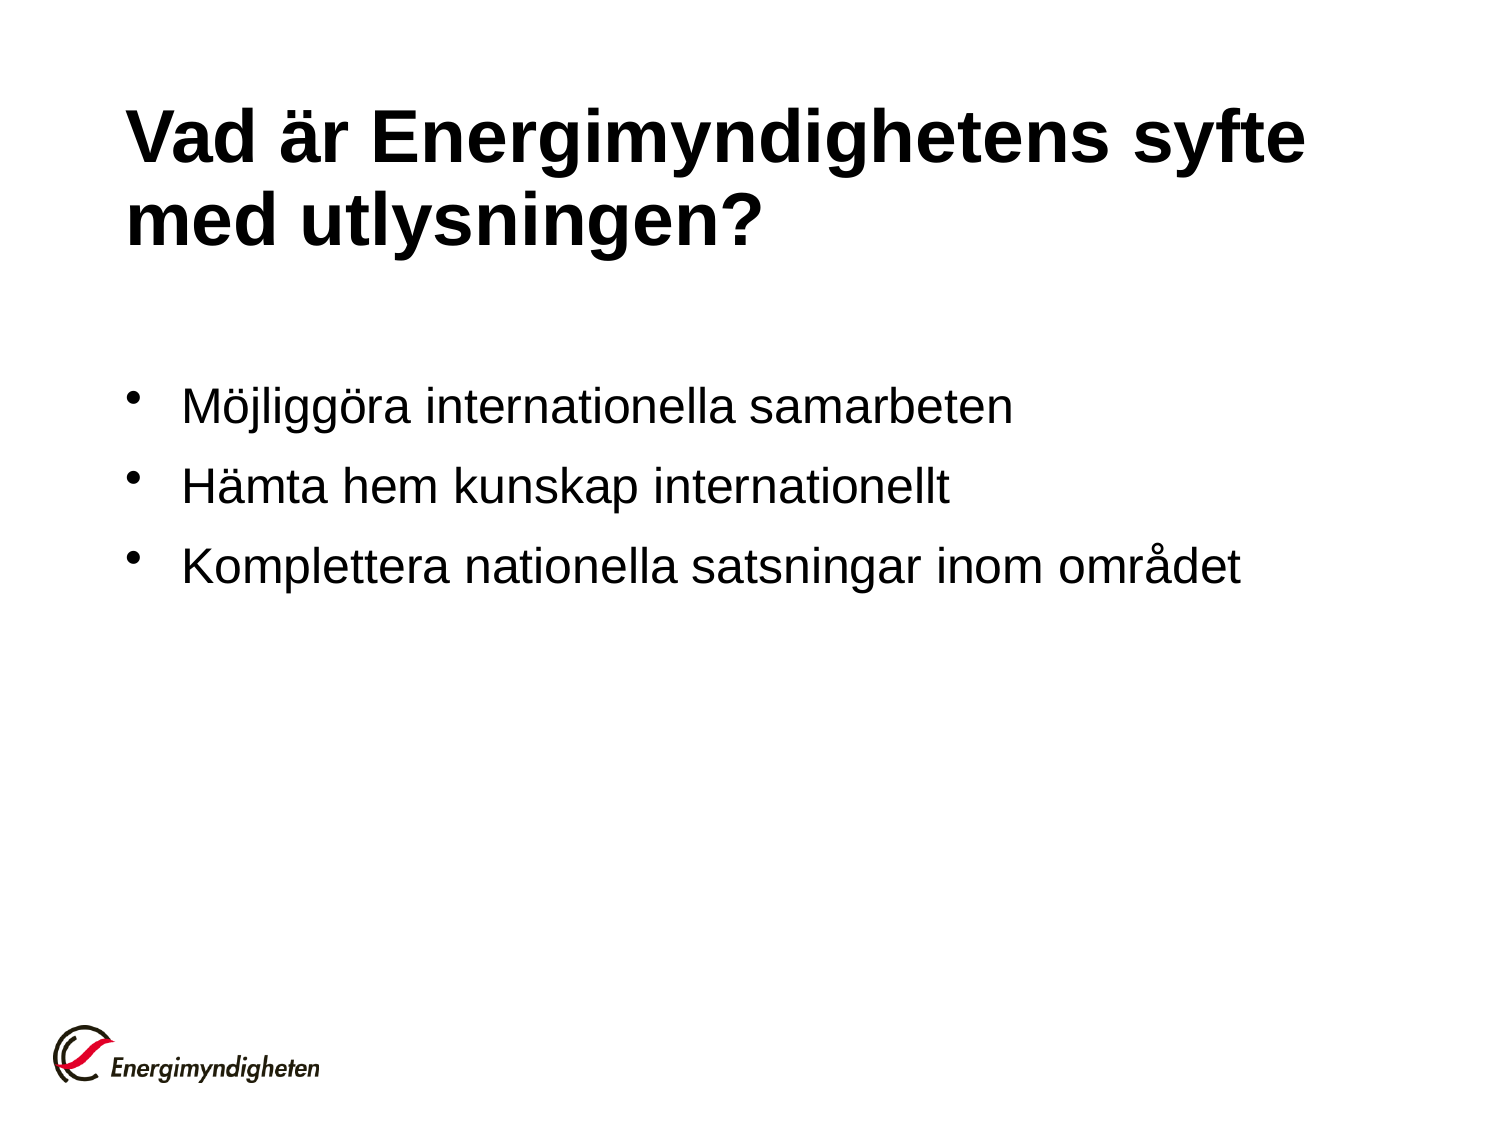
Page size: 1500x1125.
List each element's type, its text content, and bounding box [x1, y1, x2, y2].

list Möjliggöra internationella samarbeten Hämta hem kunskap internationellt Komplettera nationella satsningar inom området [124, 373, 1377, 1059]
title Vad är Energimyndighetens syfte med utlysningen? [124, 93, 1377, 256]
picture [53, 1025, 319, 1083]
